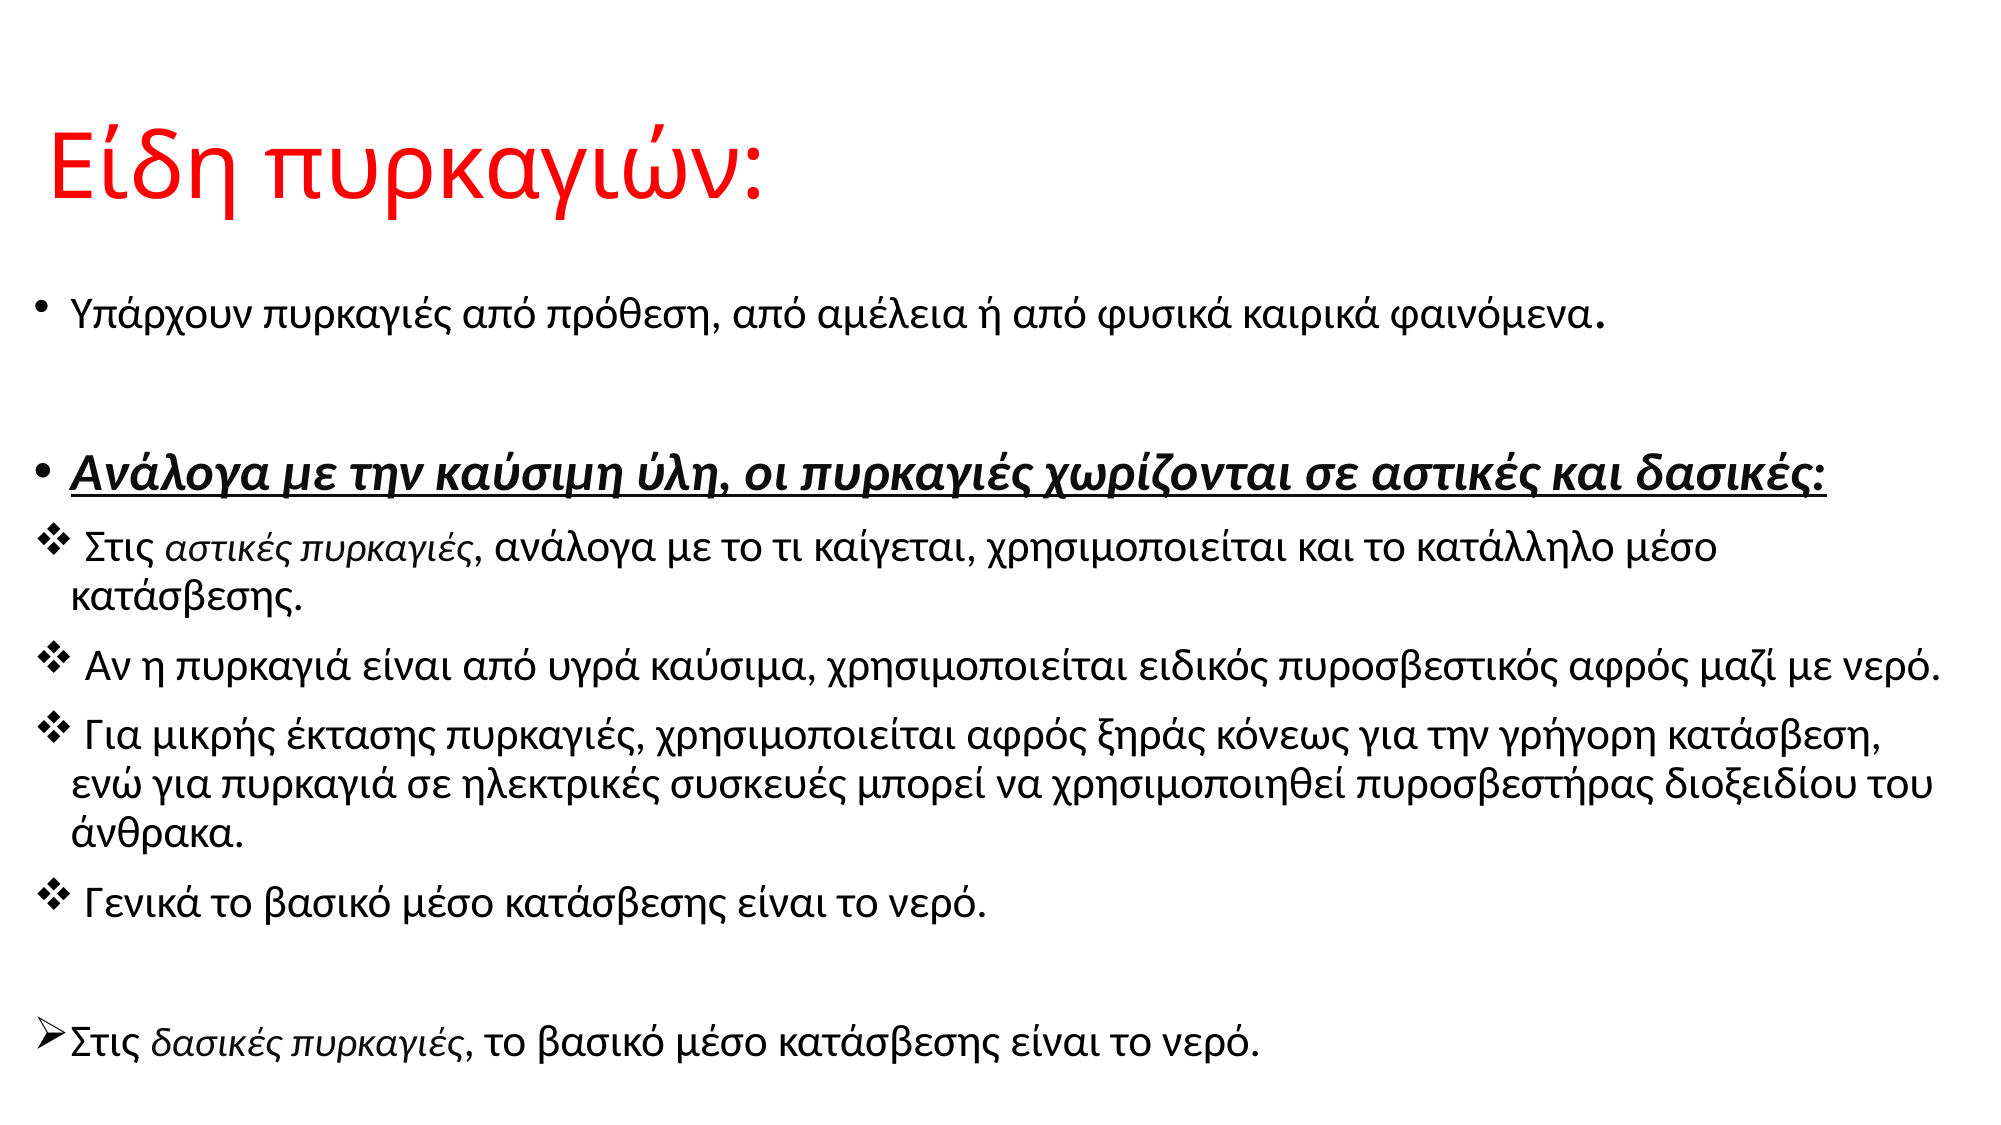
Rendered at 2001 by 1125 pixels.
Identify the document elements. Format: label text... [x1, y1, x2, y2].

list Υπάρχουν πυρκαγιές από πρόθεση, από αμέλεια ή από φυσικά καιρικά φαινόμενα. Ανάλογα με την καύσιμη ύλη, οι πυρκαγιές χωρίζονται σε αστικές και δασικές: Στις αστικές πυρκαγιές, ανάλογα με το τι καίγεται, χρησιμοποιείται και το κατάλληλο μέσο κατάσβεσης. Αν η πυρκαγιά είναι από υγρά καύσιμα, χρησιμοποιείται ειδικός πυροσβεστικός αφρός μαζί με νερό. Για μικρής έκτασης πυρκαγιές, χρησιμοποιείται αφρός ξηράς κόνεως για την γρήγορη κατάσβεση, ενώ για πυρκαγιά σε ηλεκτρικές συσκευές μπορεί να χρησιμοποιηθεί πυροσβεστήρας διοξειδίου του άνθρακα. Γενικά το βασικό μέσο κατάσβεσης είναι το νερό. Στις δασικές πυρκαγιές, το βασικό μέσο κατάσβεσης είναι το νερό. [18, 271, 1969, 1125]
title Είδη πυρκαγιών: [31, 0, 1445, 271]
